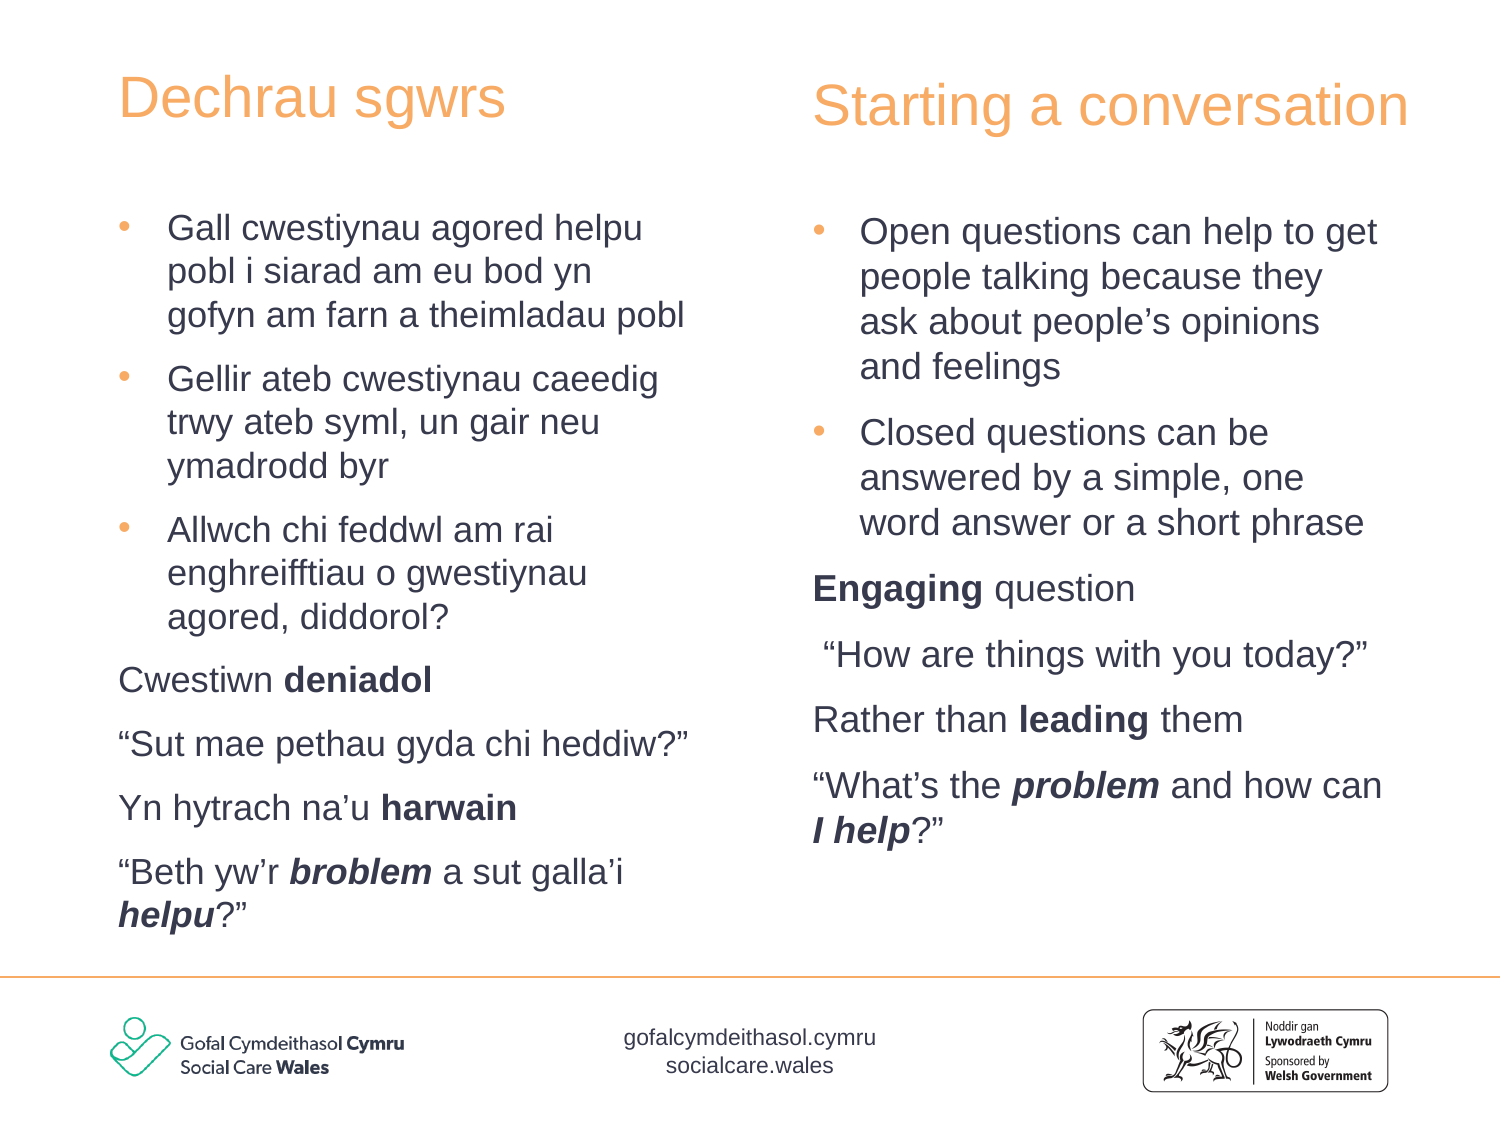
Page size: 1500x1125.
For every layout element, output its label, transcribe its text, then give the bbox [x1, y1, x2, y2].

picture [1137, 995, 1395, 1106]
list Open questions can help to get people talking because they ask about people’s opinions and feelings Closed questions can be answered by a simple, one word answer or a short phrase Engaging question “How are things with you today?” Rather than leading them “What’s the problem and how can I help?” [797, 199, 1404, 927]
list Gall cwestiynau agored helpu pobl i siarad am eu bod yn gofyn am farn a theimladau pobl Gellir ateb cwestiynau caeedig trwy ateb syml, un gair neu ymadrodd byr Allwch chi feddwl am rai enghreifftiau o gwestiynau agored, diddorol? Cwestiwn deniadol “Sut mae pethau gyda chi heddiw?” Yn hytrach na’u harwain “Beth yw’r broblem a sut galla’i helpu?” [103, 196, 707, 974]
title Dechrau sgwrs [103, 59, 707, 196]
list Starting a conversation [797, 59, 1442, 230]
